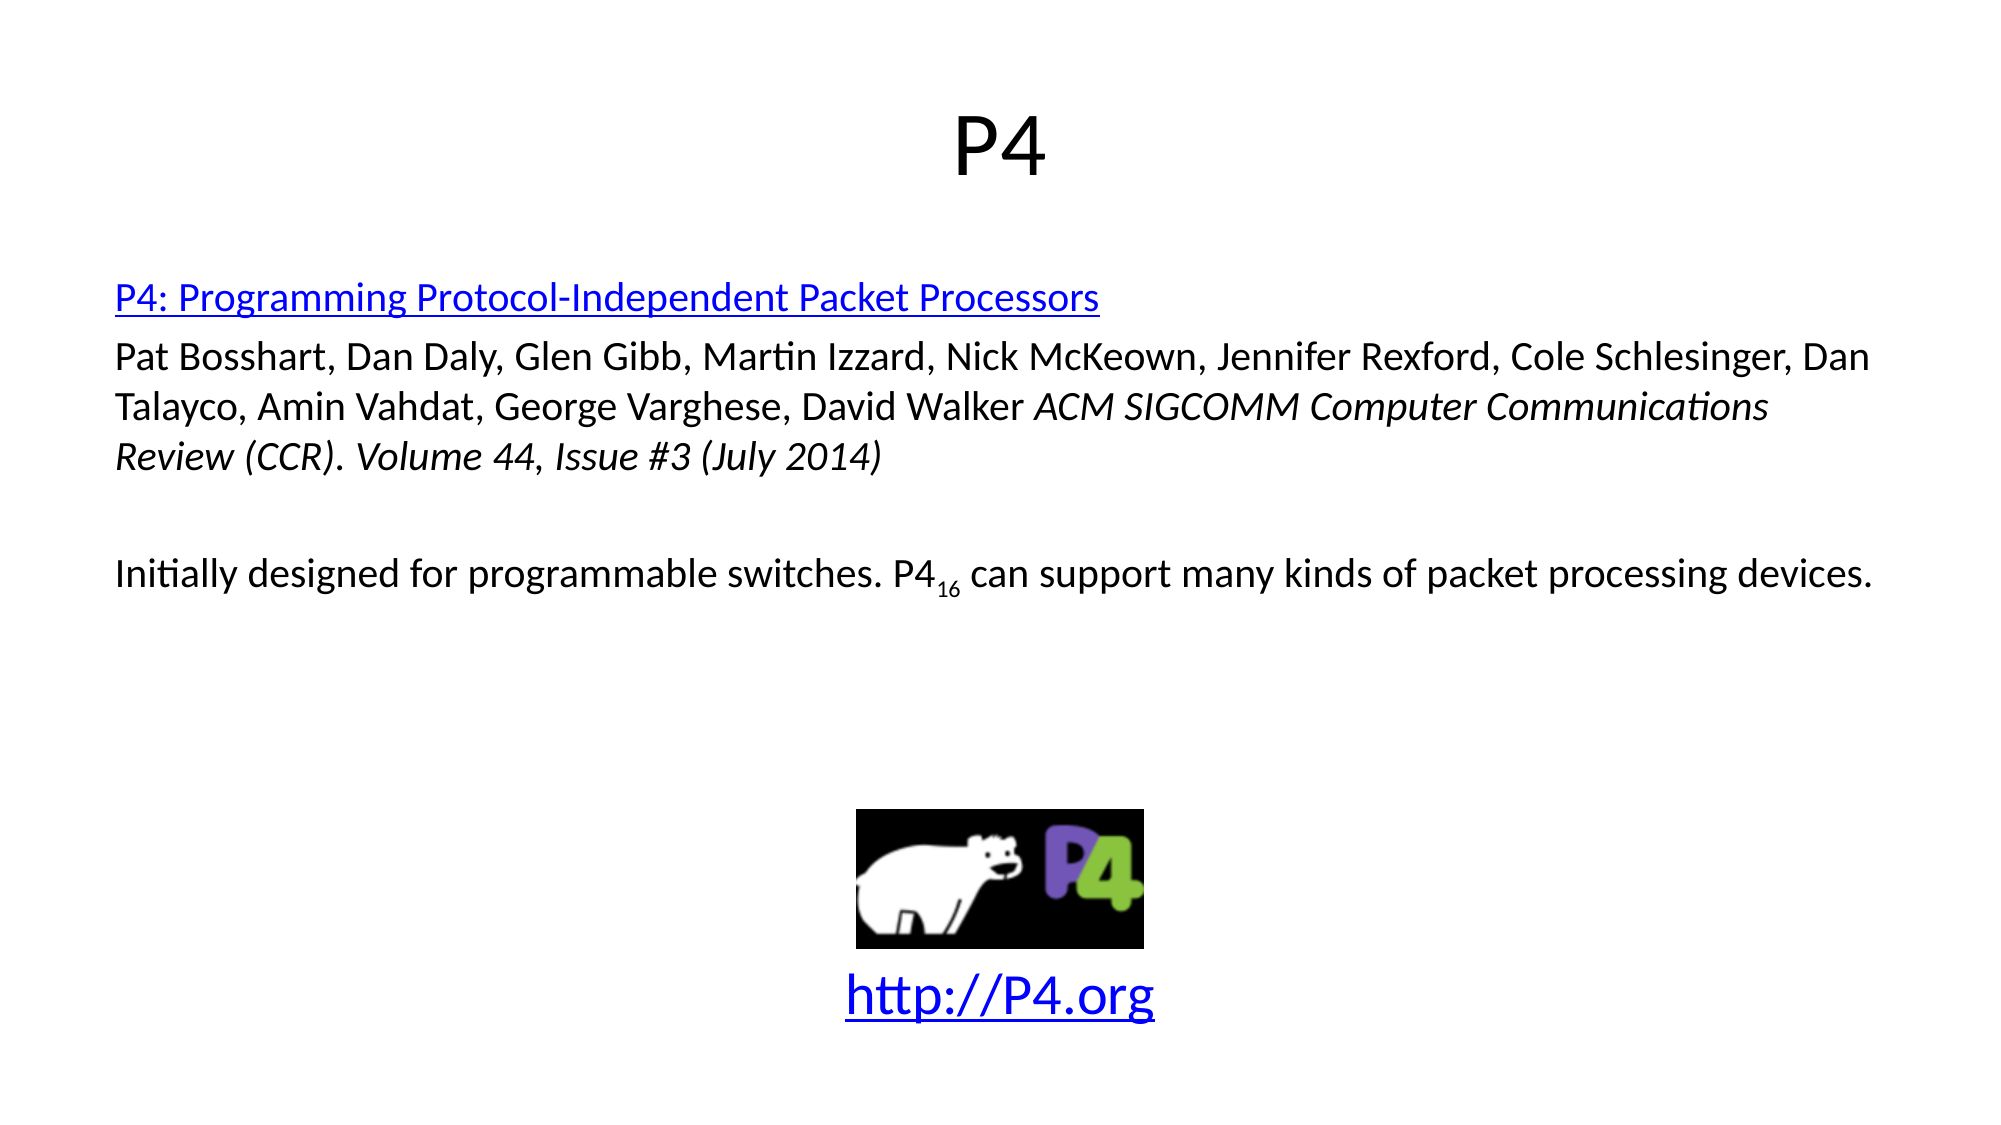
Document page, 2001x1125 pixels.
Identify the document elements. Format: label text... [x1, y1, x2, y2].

title P4 [99, 45, 1900, 233]
picture [856, 809, 1144, 950]
text_box http://P4.org [830, 949, 1170, 1034]
list P4: Programming Protocol-Independent Packet Processors Pat Bosshart, Dan Daly, Glen Gibb, Martin Izzard, Nick McKeown, Jennifer Rexford, Cole Schlesinger, Dan Talayco, Amin Vahdat, George Varghese, David Walker ACM SIGCOMM Computer Communications Review (CCR). Volume 44, Issue #3 (July 2014) Initially designed for programmable switches. P416 can support many kinds of packet processing devices. [99, 262, 1900, 1005]
